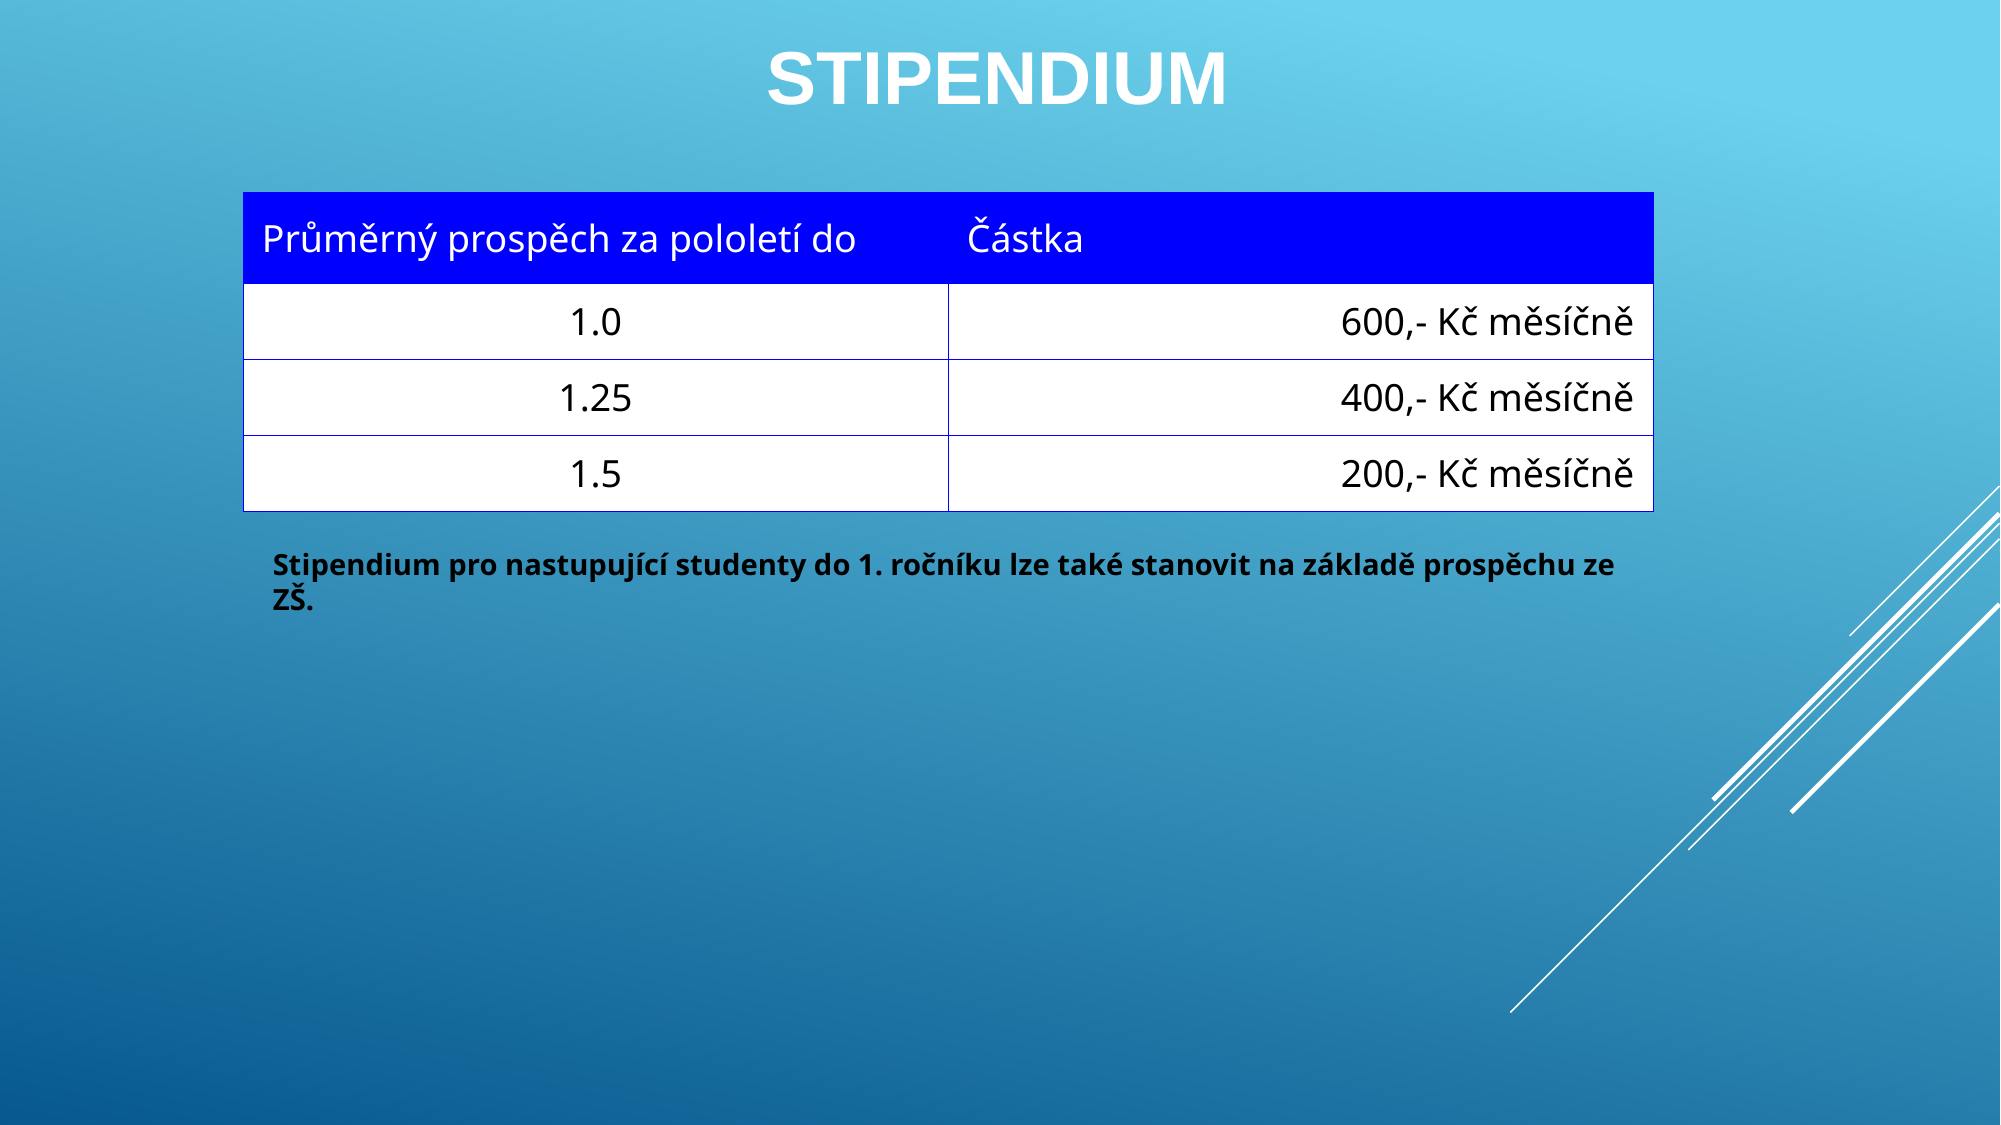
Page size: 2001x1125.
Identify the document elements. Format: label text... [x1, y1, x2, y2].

table_cell 200,- Kč měsíčně [949, 436, 1653, 511]
table_header Průměrný prospěch za pololetí do [244, 193, 948, 283]
table_cell 1.0 [244, 284, 948, 359]
table_header Částka [949, 193, 1653, 283]
text_box Stipendium pro nastupující studenty do 1. ročníku lze také stanovit na základě prospěchu ze ZŠ. [258, 538, 1669, 749]
table_cell 400,- Kč měsíčně [949, 360, 1653, 435]
title Stipendium [41, 0, 1955, 159]
table_cell 1.25 [244, 360, 948, 435]
table_cell 600,- Kč měsíčně [949, 284, 1653, 359]
table_cell 1.5 [244, 436, 948, 511]
